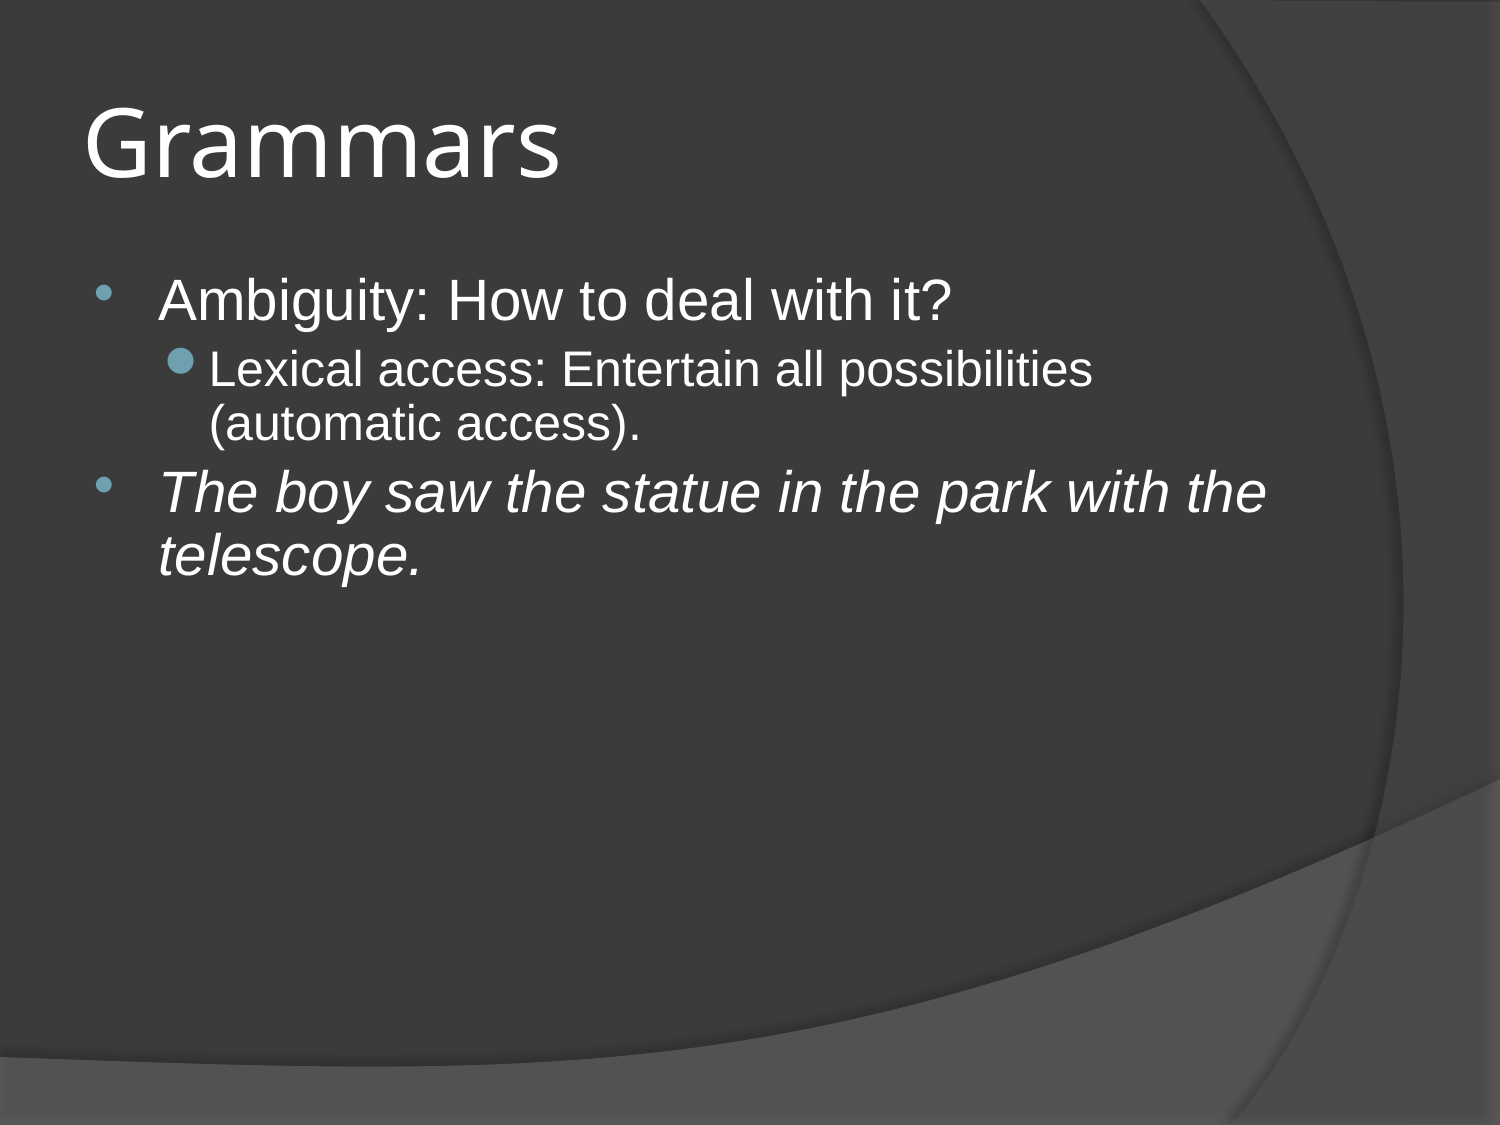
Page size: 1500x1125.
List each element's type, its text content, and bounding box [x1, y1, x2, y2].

list Ambiguity: How to deal with it? Lexical access: Entertain all possibilities (automatic access). The boy saw the statue in the park with the telescope. [75, 262, 1300, 1005]
title Grammars [75, 45, 1300, 233]
